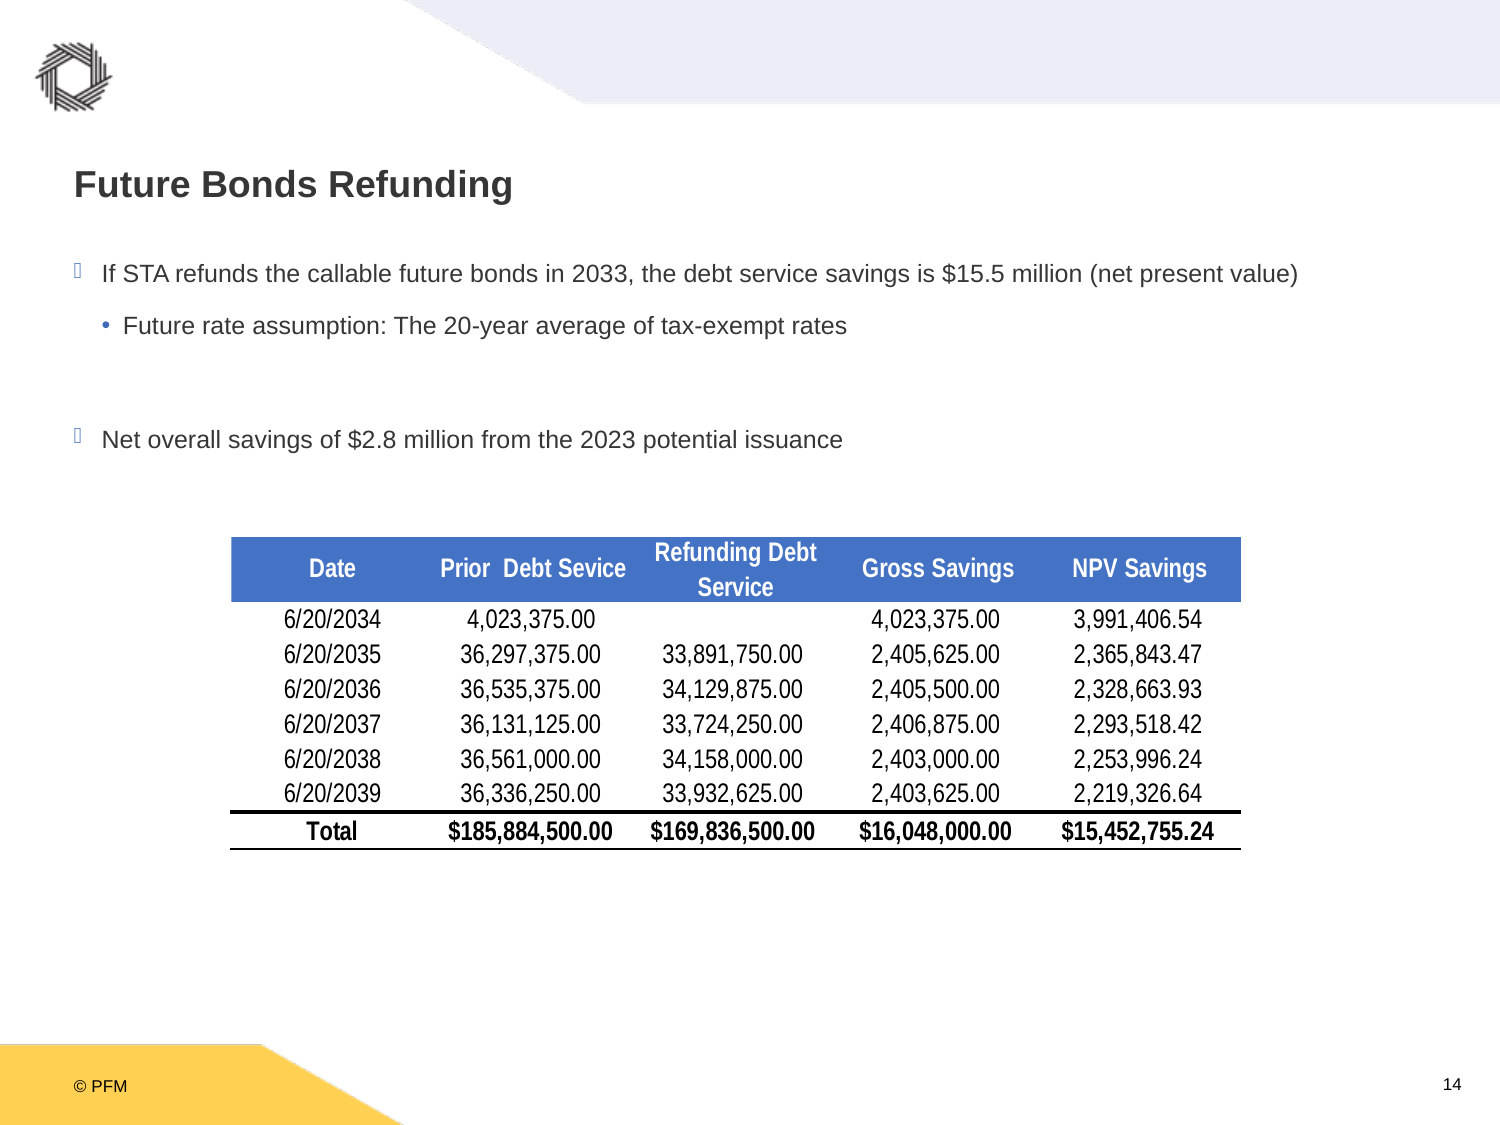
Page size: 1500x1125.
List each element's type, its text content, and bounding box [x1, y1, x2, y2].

title Future Bonds Refunding [74, 165, 1412, 206]
list If STA refunds the callable future bonds in 2033, the debt service savings is $15.5 million (net present value) Future rate assumption: The 20-year average of tax-exempt rates Net overall savings of $2.8 million from the 2023 potential issuance [73, 254, 1353, 488]
picture [230, 536, 1243, 851]
